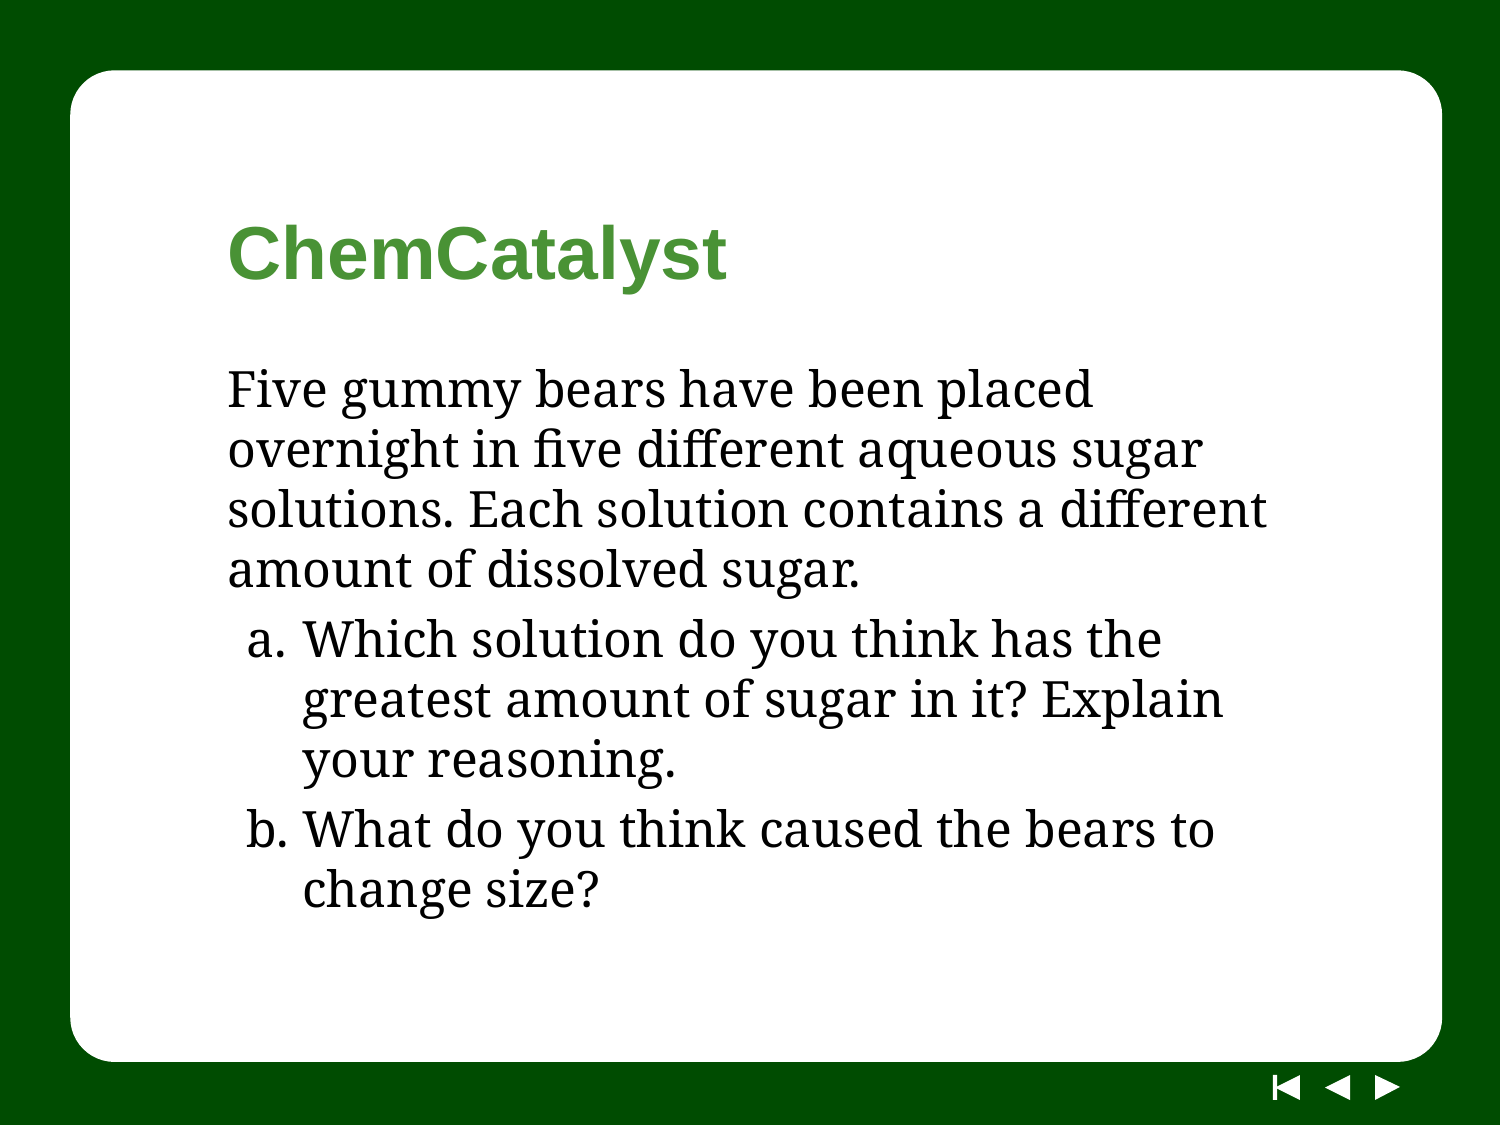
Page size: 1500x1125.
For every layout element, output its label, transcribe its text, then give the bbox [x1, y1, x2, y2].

title ChemCatalyst [212, 174, 1425, 325]
list Five gummy bears have been placed overnight in five different aqueous sugar solutions. Each solution contains a different amount of dissolved sugar. Which solution do you think has the greatest amount of sugar in it? Explain your reasoning. What do you think caused the bears to change size? [212, 350, 1325, 988]
